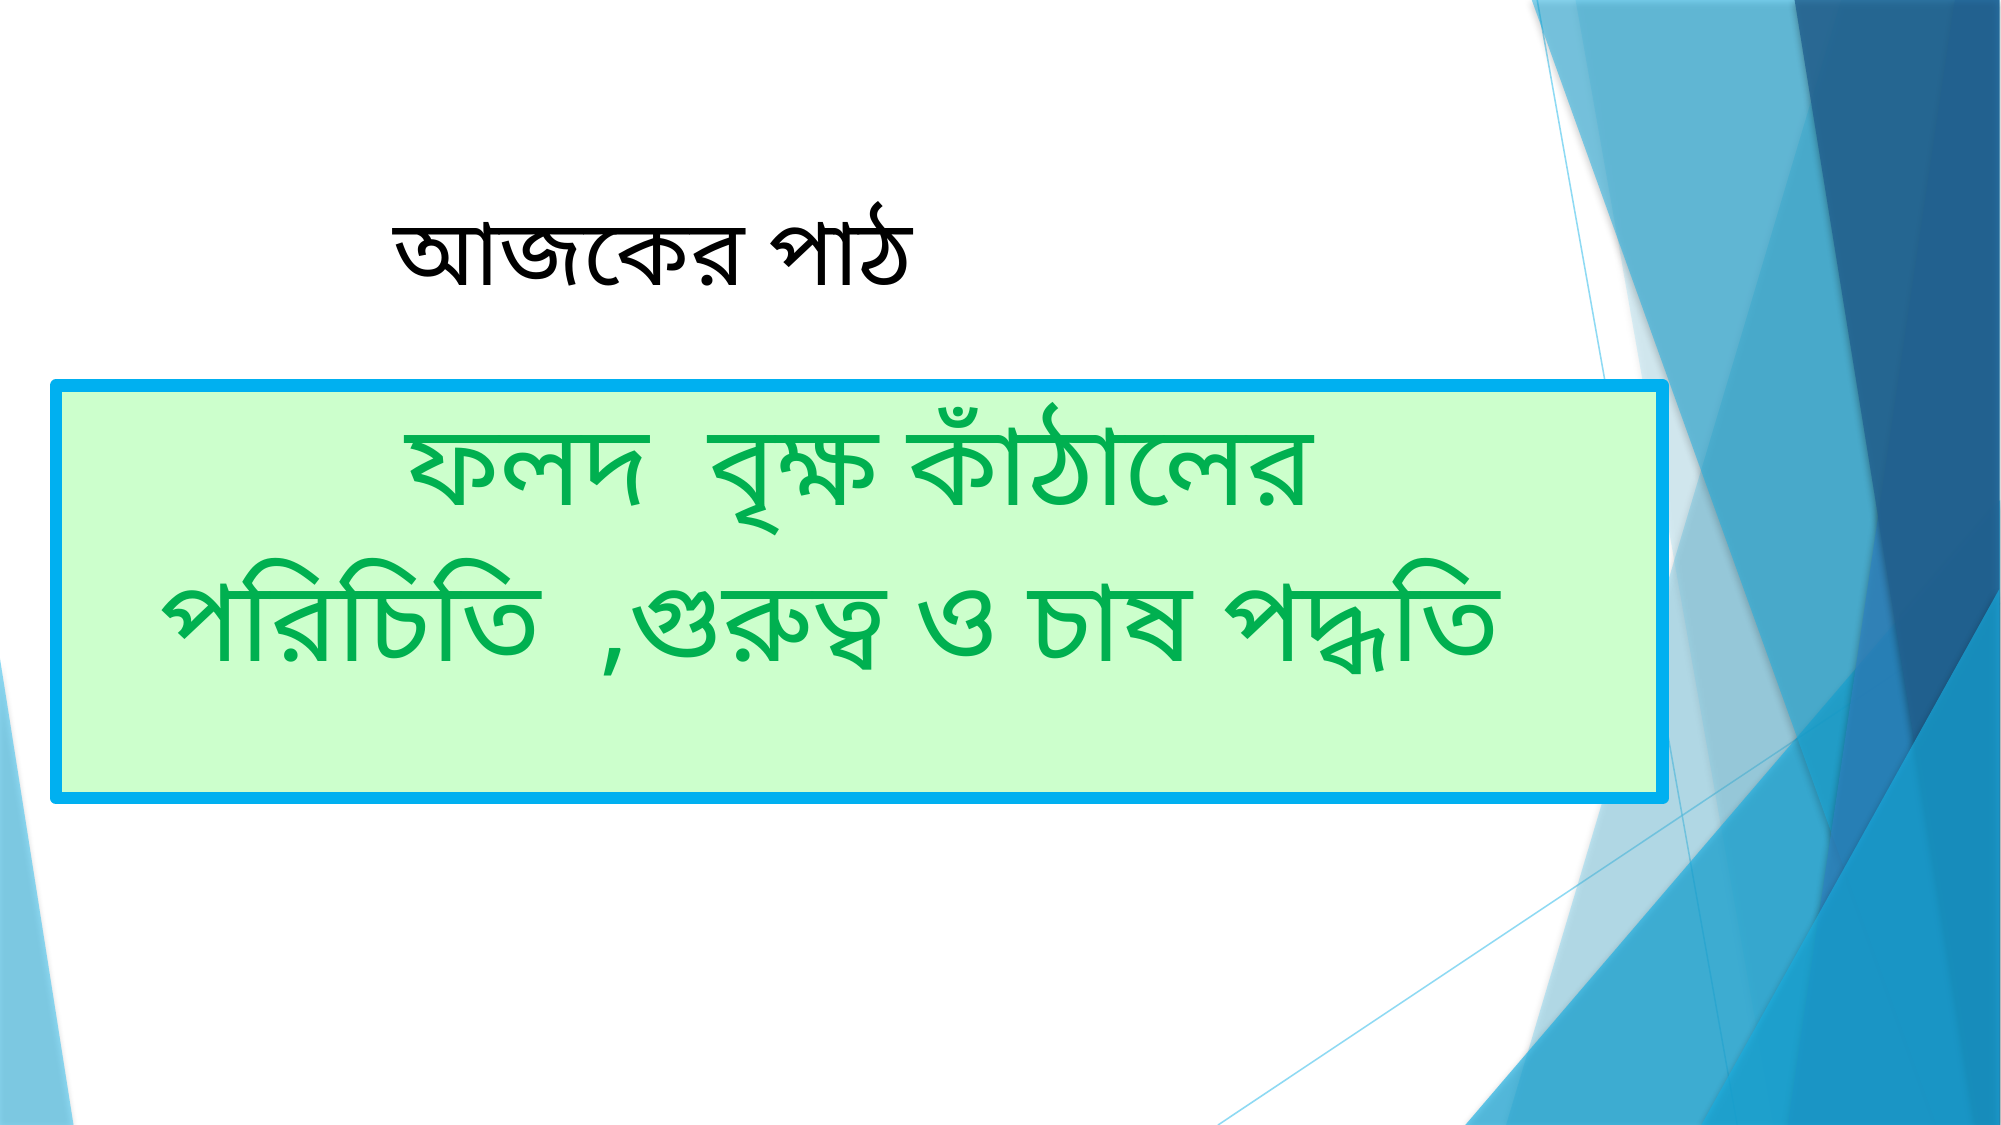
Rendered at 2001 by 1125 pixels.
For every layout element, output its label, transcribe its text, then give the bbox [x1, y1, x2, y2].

text_box আজকের পাঠ [379, 186, 1104, 312]
list ফলদ বৃক্ষ কাঁঠালের পরিচিতি ,গুরুত্ব ও চাষ পদ্ধতি [55, 385, 1663, 798]
